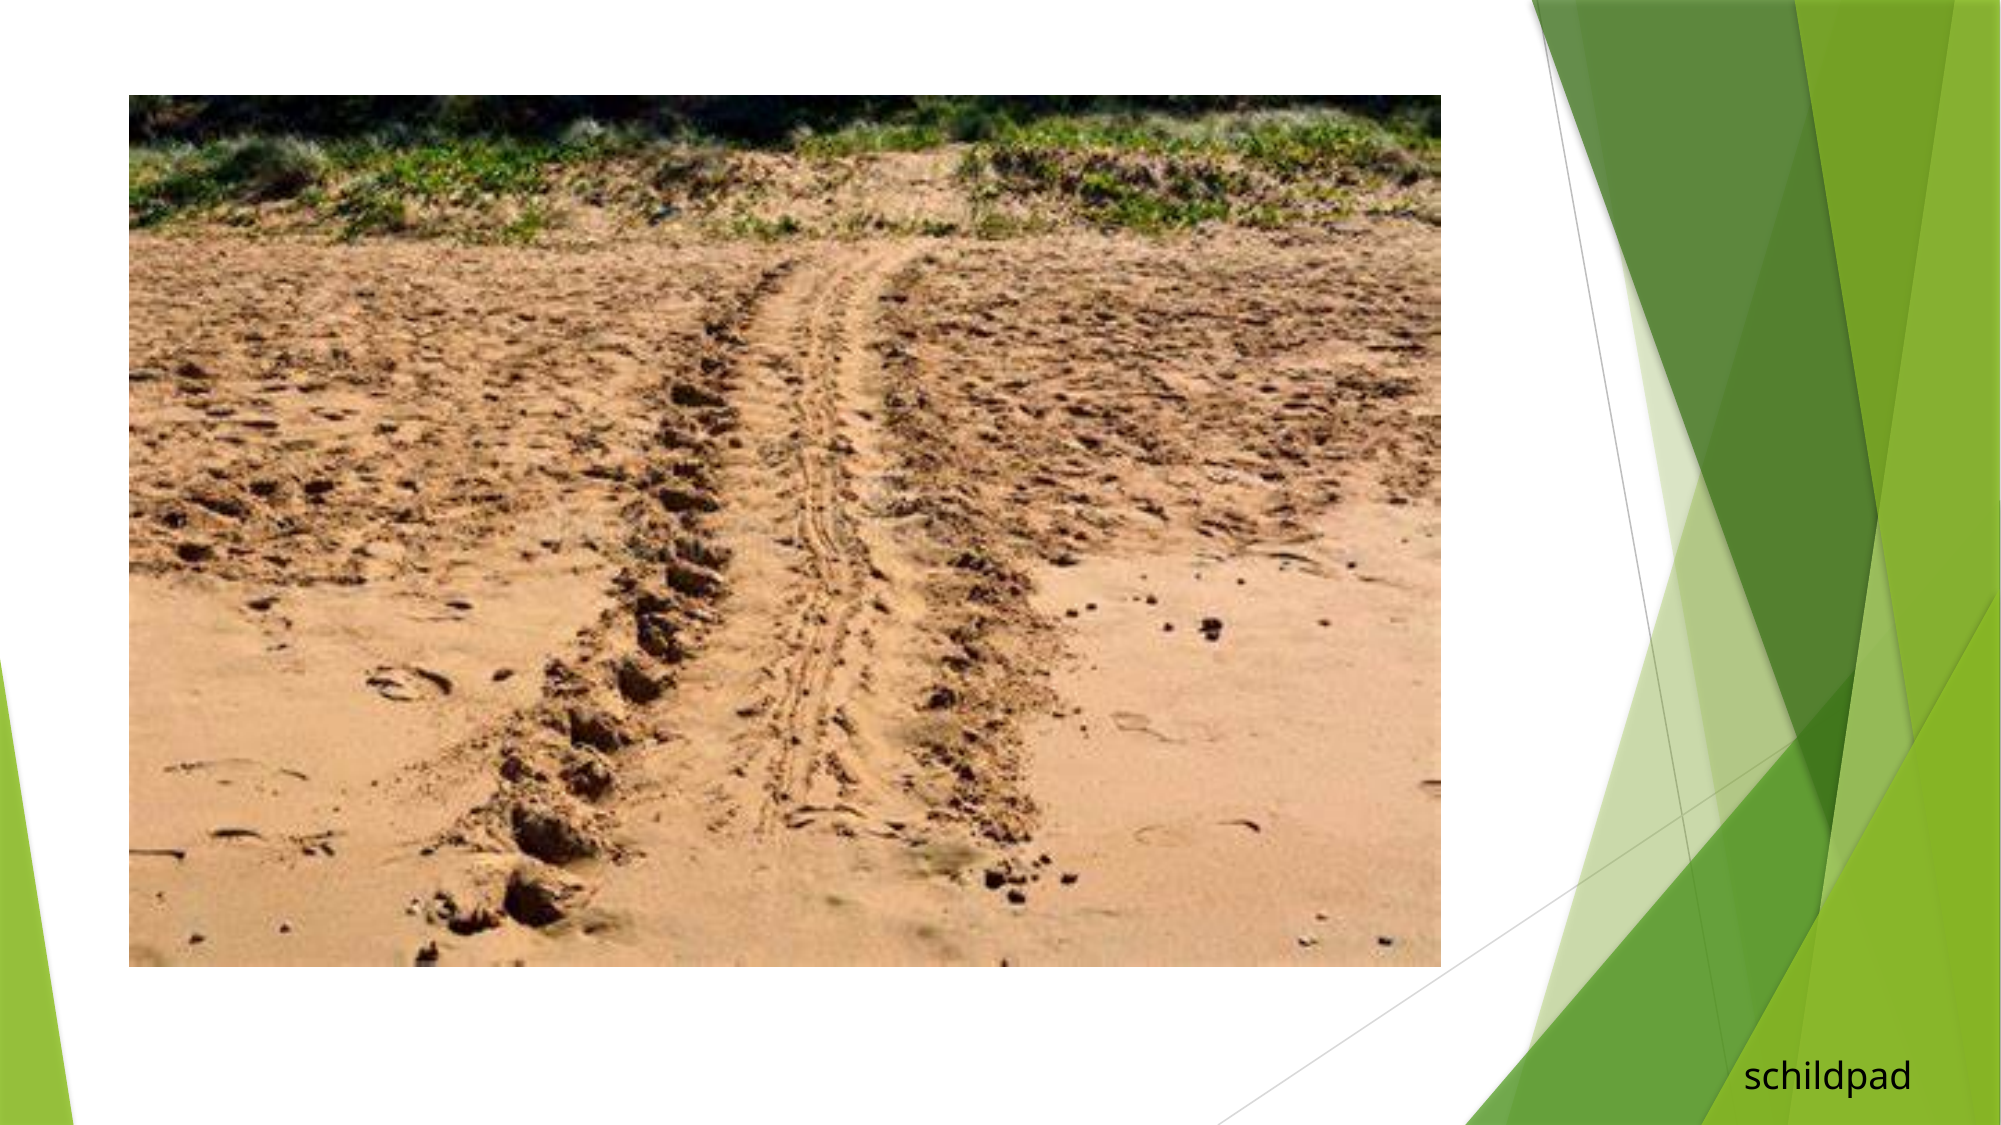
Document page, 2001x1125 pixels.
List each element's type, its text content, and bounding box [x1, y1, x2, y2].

picture [128, 94, 1441, 968]
text_box schildpad [1729, 1044, 1982, 1105]
